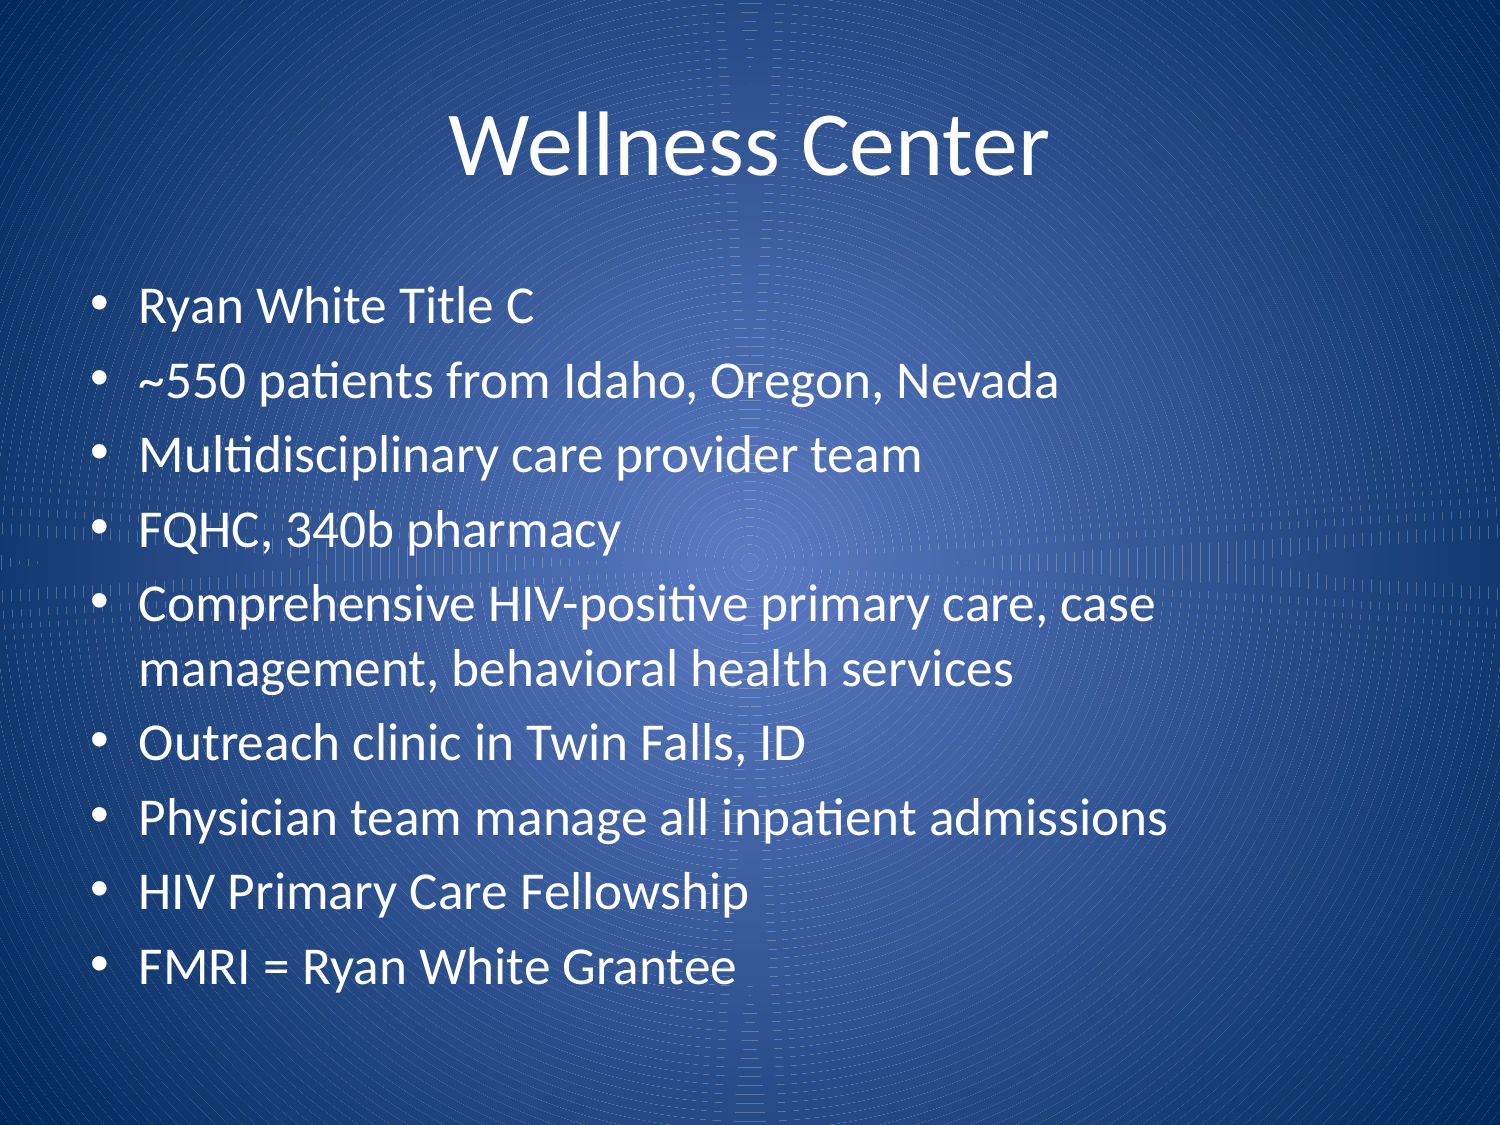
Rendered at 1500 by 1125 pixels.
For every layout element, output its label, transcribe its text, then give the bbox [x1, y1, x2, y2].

list Ryan White Title C ~550 patients from Idaho, Oregon, Nevada Multidisciplinary care provider team FQHC, 340b pharmacy Comprehensive HIV-positive primary care, case management, behavioral health services Outreach clinic in Twin Falls, ID Physician team manage all inpatient admissions HIV Primary Care Fellowship FMRI = Ryan White Grantee [75, 262, 1425, 1005]
title Wellness Center [75, 45, 1425, 233]
